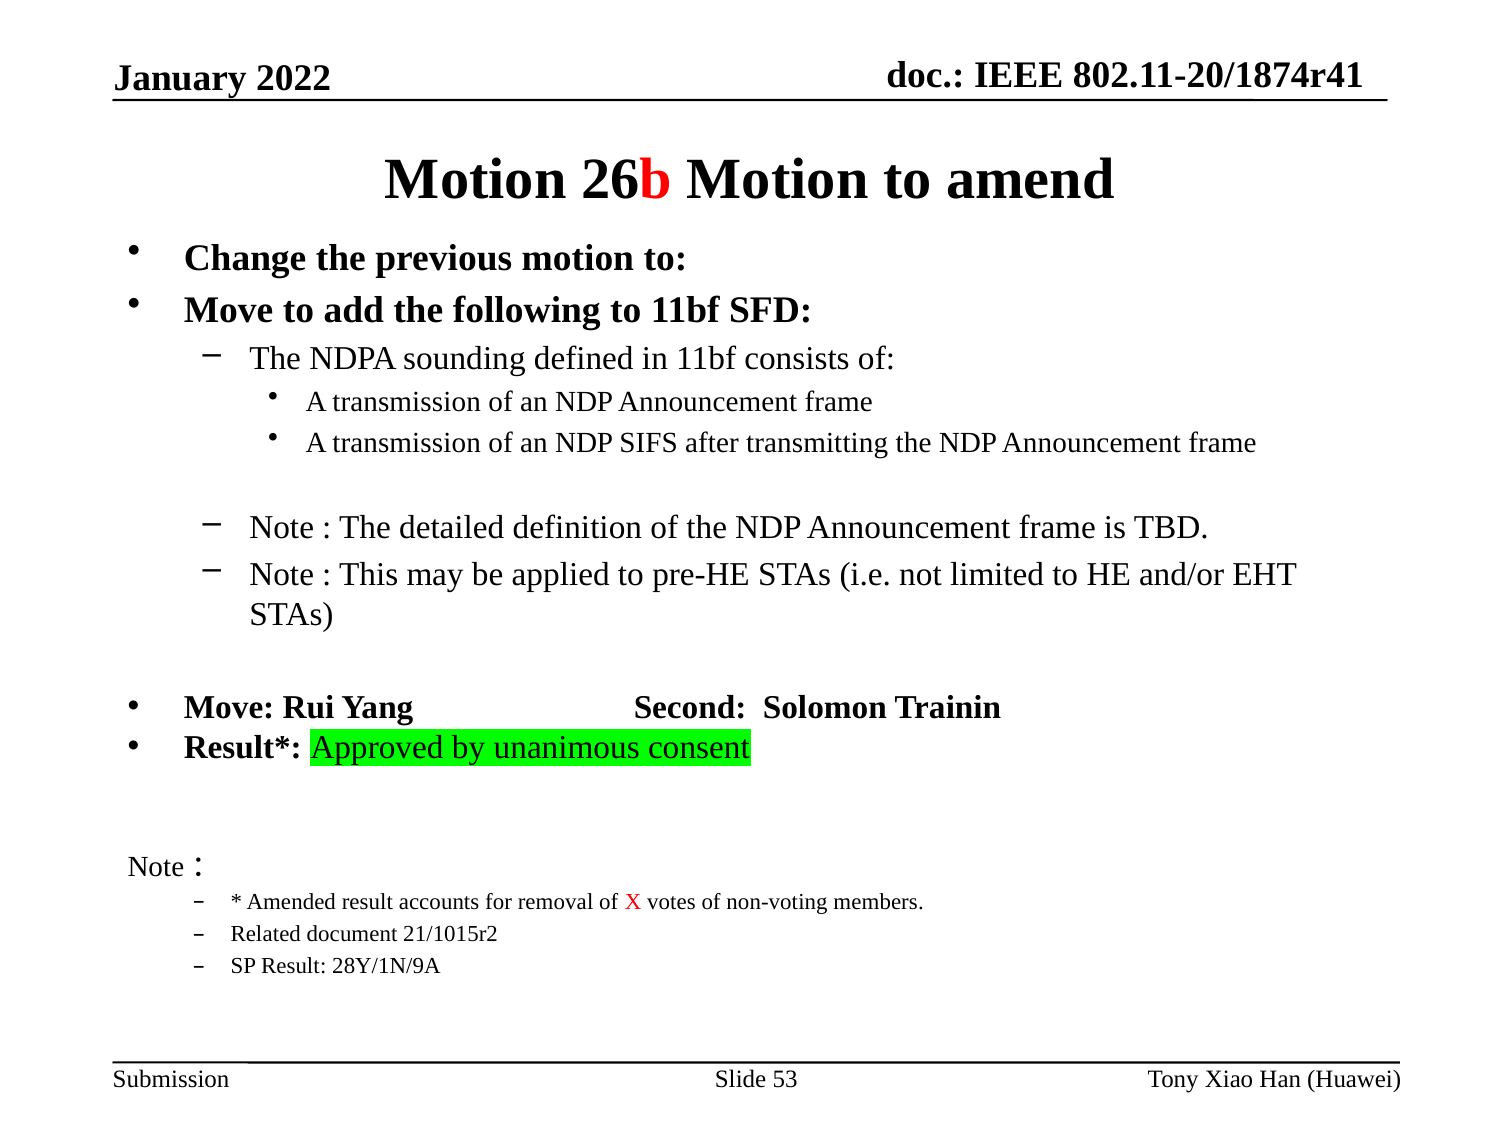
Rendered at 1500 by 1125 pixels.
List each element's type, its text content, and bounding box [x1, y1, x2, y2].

text_box Change the previous motion to: Move to add the following to 11bf SFD: The NDPA sounding defined in 11bf consists of: A transmission of an NDP Announcement frame A transmission of an NDP SIFS after transmitting the NDP Announcement frame Note : The detailed definition of the NDP Announcement frame is TBD. Note : This may be applied to pre-HE STAs (i.e. not limited to HE and/or EHT STAs) Move: Rui Yang Second: Solomon Trainin Result*: Approved by unanimous consent Note： * Amended result accounts for removal of X votes of non-voting members. Related document 21/1015r2 SP Result: 28Y/1N/9A [112, 224, 1388, 975]
footer Tony Xiao Han (Huawei) [999, 1061, 1402, 1093]
slide_number Slide 53 [712, 1061, 800, 1093]
text_box Motion 26b Motion to amend [112, 87, 1388, 224]
